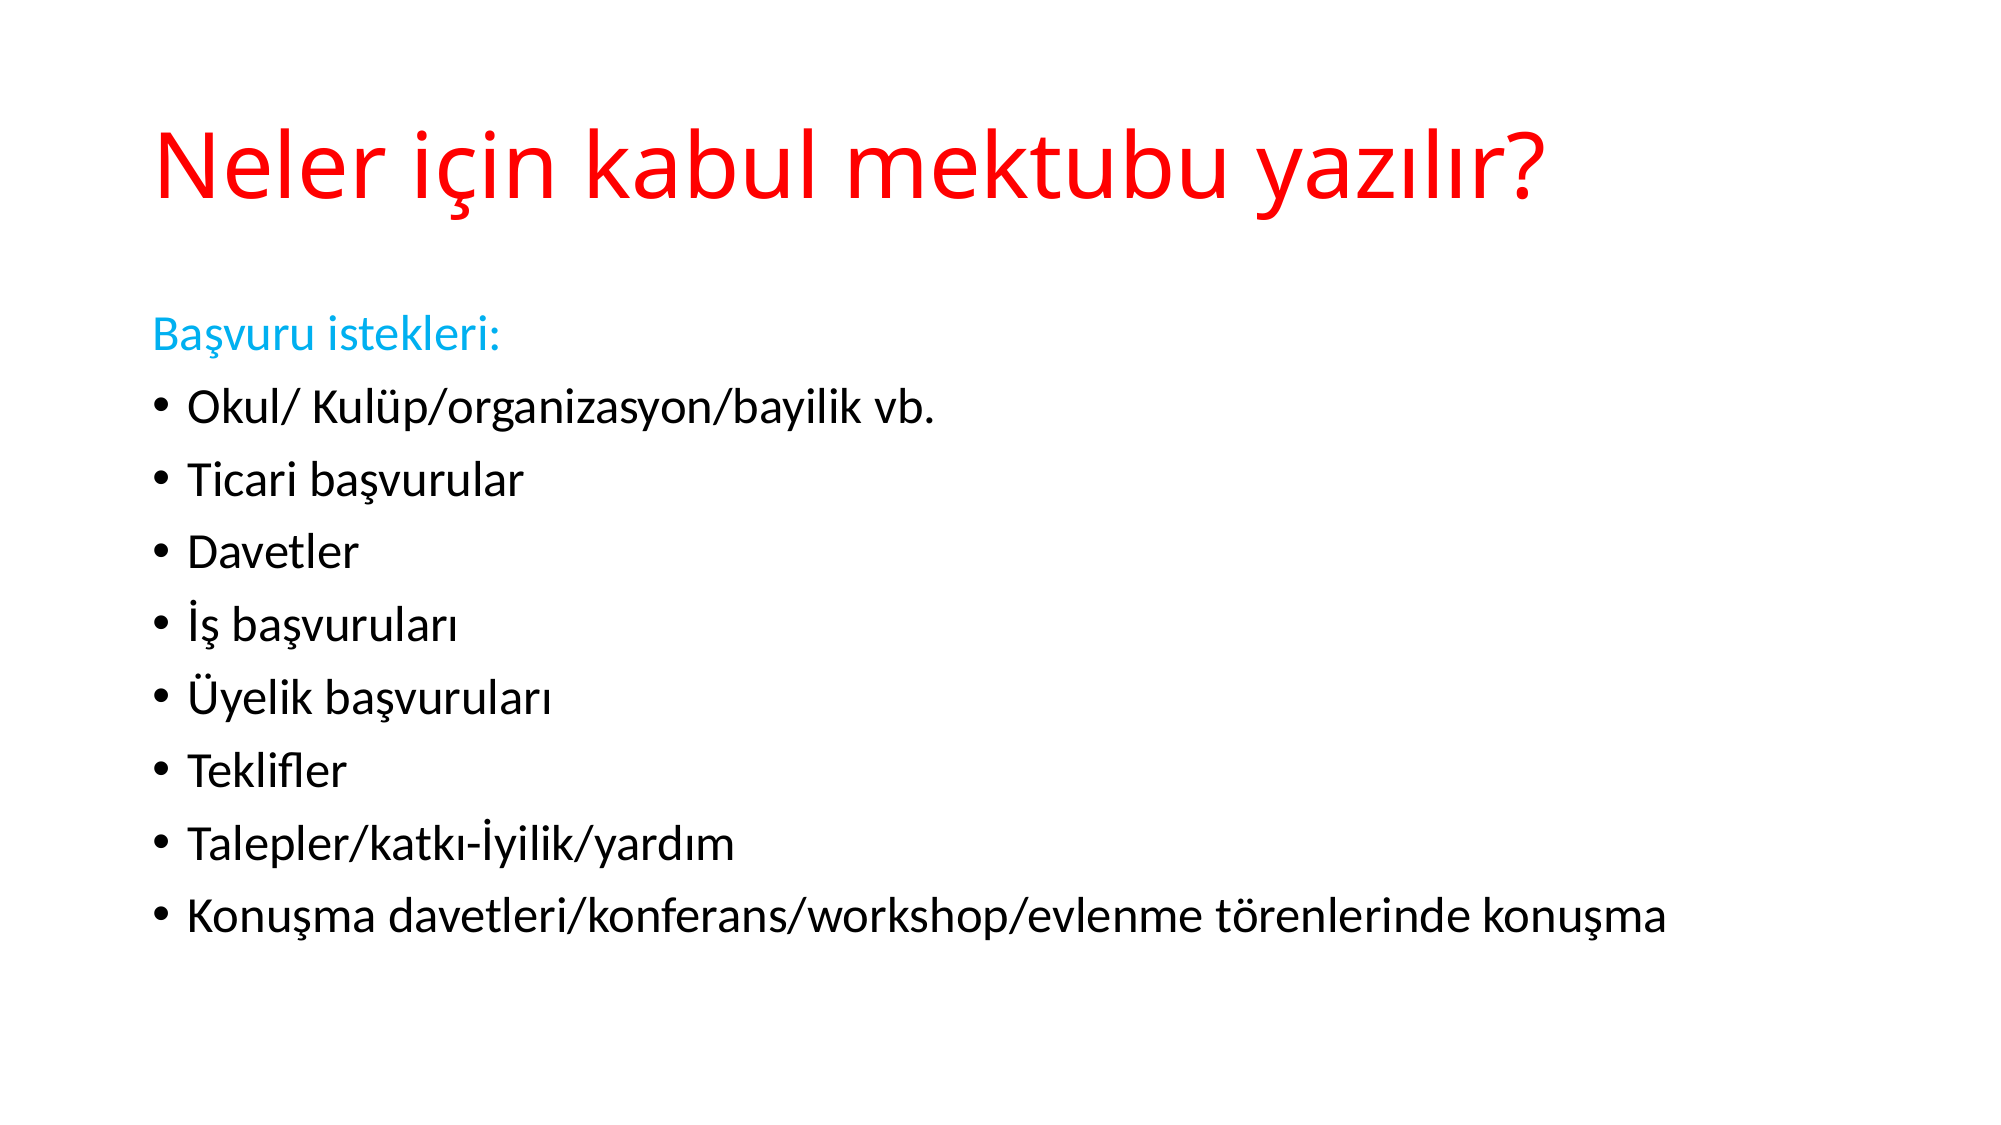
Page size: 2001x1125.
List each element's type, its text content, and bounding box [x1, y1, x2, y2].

list Başvuru istekleri: Okul/ Kulüp/organizasyon/bayilik vb. Ticari başvurular Davetler İş başvuruları Üyelik başvuruları Teklifler Talepler/katkı-İyilik/yardım Konuşma davetleri/konferans/workshop/evlenme törenlerinde konuşma [137, 299, 1863, 1014]
title Neler için kabul mektubu yazılır? [137, 59, 1863, 278]
